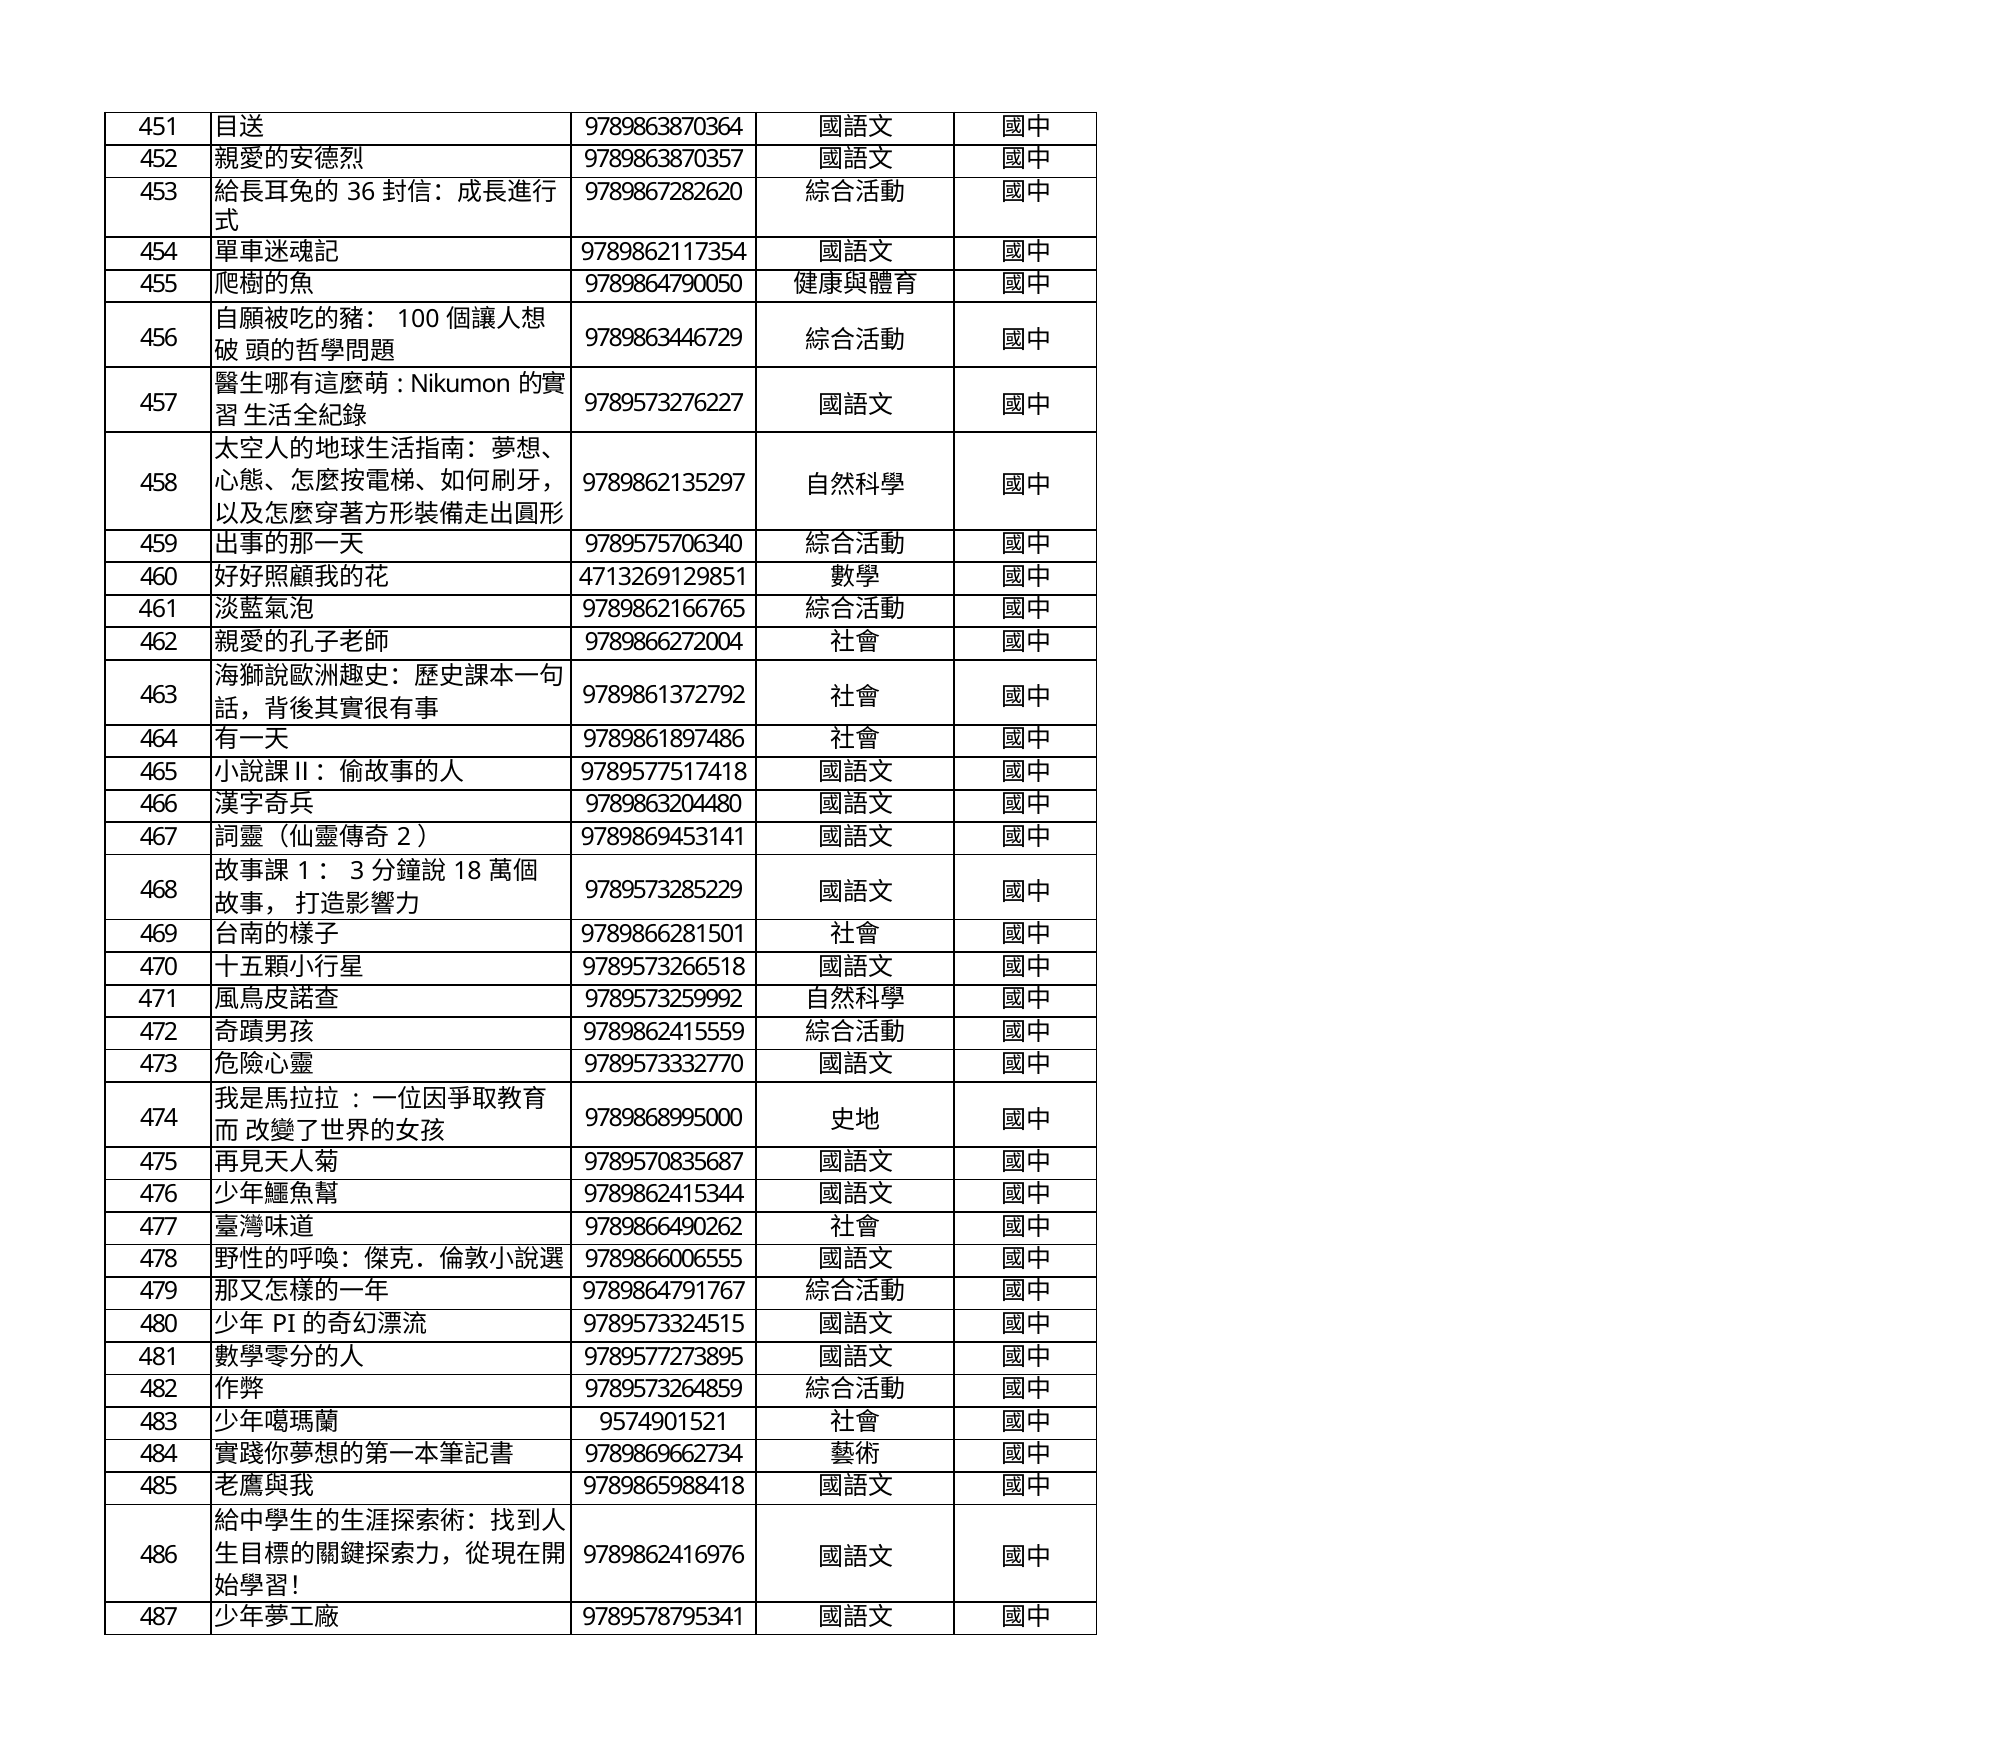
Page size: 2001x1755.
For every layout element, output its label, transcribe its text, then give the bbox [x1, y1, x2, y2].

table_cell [212, 1278, 570, 1309]
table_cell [106, 986, 210, 1016]
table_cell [212, 823, 570, 854]
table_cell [106, 920, 210, 951]
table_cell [757, 1408, 953, 1439]
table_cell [955, 1148, 1096, 1179]
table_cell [106, 1375, 210, 1406]
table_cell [955, 1603, 1096, 1634]
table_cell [572, 1603, 755, 1634]
table_cell 單車迷魂記 [212, 238, 570, 269]
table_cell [106, 1343, 210, 1374]
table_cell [572, 791, 755, 821]
table_cell 國中 [955, 146, 1096, 177]
table_cell 爬樹的魚 [212, 271, 570, 301]
table_cell 社會 [757, 726, 953, 756]
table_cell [757, 1603, 953, 1634]
table_cell 9789863446729 [572, 303, 755, 366]
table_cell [572, 986, 755, 1016]
table_cell 健康與體育 [757, 271, 953, 301]
table_cell 數學 [757, 563, 953, 594]
table_cell 9789863870357 [572, 146, 755, 177]
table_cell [955, 1245, 1096, 1276]
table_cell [572, 855, 755, 919]
table_cell 國中 [955, 726, 1096, 756]
table_cell 國中 [955, 661, 1096, 724]
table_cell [955, 1083, 1096, 1146]
table_header 目送 [212, 113, 570, 144]
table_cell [212, 920, 570, 951]
table_header 451 [106, 113, 210, 144]
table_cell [106, 1018, 210, 1049]
table_header 國語文 [757, 113, 953, 144]
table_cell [572, 1278, 755, 1309]
table_cell 綜合活動 [757, 596, 953, 626]
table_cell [212, 1310, 570, 1341]
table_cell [106, 1408, 210, 1439]
table_cell 9789862135297 [572, 433, 755, 529]
table_cell 9789861372792 [572, 661, 755, 724]
table_cell 國中 [955, 271, 1096, 301]
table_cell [955, 1440, 1096, 1471]
table_cell 自願被吃的豬：100個讓人想破 頭的哲學問題 [212, 303, 570, 366]
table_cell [212, 1018, 570, 1049]
table_cell 453 [106, 178, 210, 236]
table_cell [212, 791, 570, 821]
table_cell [106, 1245, 210, 1276]
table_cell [757, 1505, 953, 1601]
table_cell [757, 1310, 953, 1341]
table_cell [106, 1473, 210, 1504]
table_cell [955, 855, 1096, 919]
table_cell 國語文 [757, 238, 953, 269]
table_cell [757, 1148, 953, 1179]
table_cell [212, 855, 570, 919]
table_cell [212, 1083, 570, 1146]
table_cell 國語文 [757, 146, 953, 177]
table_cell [212, 1440, 570, 1471]
table_cell 454 [106, 238, 210, 269]
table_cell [212, 1473, 570, 1504]
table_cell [572, 1213, 755, 1244]
table_cell 好好照顧我的花 [212, 563, 570, 594]
table_cell 海獅說歐洲趣史：歷史課本一句 話，背後其實很有事 [212, 661, 570, 724]
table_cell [572, 1050, 755, 1081]
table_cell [757, 1278, 953, 1309]
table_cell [955, 823, 1096, 854]
table_header 9789863870364 [572, 113, 755, 144]
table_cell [757, 1440, 953, 1471]
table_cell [757, 1375, 953, 1406]
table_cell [757, 1018, 953, 1049]
table_cell 455 [106, 271, 210, 301]
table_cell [572, 1408, 755, 1439]
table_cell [757, 986, 953, 1016]
table_cell 463 [106, 661, 210, 724]
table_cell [955, 1310, 1096, 1341]
table_cell 9789861897486 [572, 726, 755, 756]
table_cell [572, 953, 755, 984]
table_cell 9789866272004 [572, 628, 755, 659]
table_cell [572, 1473, 755, 1504]
table_cell 綜合活動 [757, 303, 953, 366]
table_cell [955, 1050, 1096, 1081]
table_cell 9789864790050 [572, 271, 755, 301]
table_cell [955, 1505, 1096, 1601]
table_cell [572, 920, 755, 951]
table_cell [106, 1310, 210, 1341]
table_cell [757, 1083, 953, 1146]
table_cell 國中 [955, 303, 1096, 366]
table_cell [106, 1505, 210, 1601]
table_cell 465 [106, 758, 210, 789]
table_cell 國中 [955, 238, 1096, 269]
table_cell 458 [106, 433, 210, 529]
table_cell 自然科學 [757, 433, 953, 529]
table_cell 4713269129851 [572, 563, 755, 594]
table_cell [212, 986, 570, 1016]
table_cell 國中 [955, 596, 1096, 626]
table_cell 國中 [955, 433, 1096, 529]
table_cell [212, 1505, 570, 1601]
table_cell 國中 [955, 531, 1096, 561]
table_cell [212, 1375, 570, 1406]
table_cell 國中 [955, 563, 1096, 594]
table_cell 459 [106, 531, 210, 561]
table_cell 9789575706340 [572, 531, 755, 561]
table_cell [757, 920, 953, 951]
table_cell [212, 1245, 570, 1276]
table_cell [757, 1180, 953, 1211]
table_cell 460 [106, 563, 210, 594]
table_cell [106, 1440, 210, 1471]
table_cell 給長耳兔的36封信：成長進行式 [212, 178, 570, 236]
table_cell 464 [106, 726, 210, 756]
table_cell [572, 1505, 755, 1601]
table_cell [106, 1180, 210, 1211]
table_cell 9789867282620 [572, 178, 755, 236]
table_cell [572, 1440, 755, 1471]
table_cell 456 [106, 303, 210, 366]
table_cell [757, 855, 953, 919]
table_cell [572, 1343, 755, 1374]
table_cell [572, 1245, 755, 1276]
table_cell 452 [106, 146, 210, 177]
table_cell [106, 1083, 210, 1146]
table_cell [212, 1213, 570, 1244]
table_cell 國語文 [757, 368, 953, 431]
table_cell 出事的那一天 [212, 531, 570, 561]
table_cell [212, 1343, 570, 1374]
table_cell 綜合活動 [757, 531, 953, 561]
table_cell 親愛的孔子老師 [212, 628, 570, 659]
table_cell 親愛的安德烈 [212, 146, 570, 177]
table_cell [955, 986, 1096, 1016]
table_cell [757, 823, 953, 854]
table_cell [757, 953, 953, 984]
table_cell 小說課Ⅱ：偷故事的人 [212, 758, 570, 789]
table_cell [955, 953, 1096, 984]
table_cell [572, 823, 755, 854]
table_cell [106, 823, 210, 854]
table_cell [955, 1278, 1096, 1309]
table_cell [955, 1180, 1096, 1211]
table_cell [106, 791, 210, 821]
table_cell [106, 1050, 210, 1081]
table_cell 9789577517418 [572, 758, 755, 789]
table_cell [572, 1148, 755, 1179]
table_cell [757, 758, 953, 789]
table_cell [572, 1310, 755, 1341]
table_cell 國中 [955, 368, 1096, 431]
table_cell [106, 1213, 210, 1244]
table_cell 國中 [955, 628, 1096, 659]
table_header 國中 [955, 113, 1096, 144]
table_cell 社會 [757, 628, 953, 659]
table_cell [212, 1180, 570, 1211]
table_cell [572, 1180, 755, 1211]
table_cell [757, 791, 953, 821]
table_cell 9789573276227 [572, 368, 755, 431]
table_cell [955, 758, 1096, 789]
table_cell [955, 1375, 1096, 1406]
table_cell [955, 1343, 1096, 1374]
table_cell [955, 791, 1096, 821]
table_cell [106, 953, 210, 984]
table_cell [212, 1050, 570, 1081]
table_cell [572, 1083, 755, 1146]
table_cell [955, 1473, 1096, 1504]
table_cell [212, 1408, 570, 1439]
table_cell 有一天 [212, 726, 570, 756]
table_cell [757, 1050, 953, 1081]
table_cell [106, 1278, 210, 1309]
table_cell 461 [106, 596, 210, 626]
table_cell 淡藍氣泡 [212, 596, 570, 626]
table_cell 社會 [757, 661, 953, 724]
table_cell 9789862117354 [572, 238, 755, 269]
table_cell 462 [106, 628, 210, 659]
table_cell 國中 [955, 178, 1096, 236]
table_cell 457 [106, 368, 210, 431]
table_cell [955, 1408, 1096, 1439]
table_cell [106, 1148, 210, 1179]
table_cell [106, 1603, 210, 1634]
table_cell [955, 1213, 1096, 1244]
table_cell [106, 855, 210, 919]
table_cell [212, 1148, 570, 1179]
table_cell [757, 1473, 953, 1504]
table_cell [757, 1213, 953, 1244]
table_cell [572, 1018, 755, 1049]
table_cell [212, 953, 570, 984]
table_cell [212, 1603, 570, 1634]
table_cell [757, 1343, 953, 1374]
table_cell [955, 920, 1096, 951]
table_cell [955, 1018, 1096, 1049]
table_cell 醫生哪有這麼萌: Nikumon的實習 生活全紀錄 [212, 368, 570, 431]
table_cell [757, 1245, 953, 1276]
table_cell 綜合活動 [757, 178, 953, 236]
table_cell 9789862166765 [572, 596, 755, 626]
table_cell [572, 1375, 755, 1406]
table_cell 太空人的地球生活指南：夢想、 心態、怎麼按電梯、如何刷牙， 以及怎麼穿著方形裝備走出圓形 [212, 433, 570, 529]
